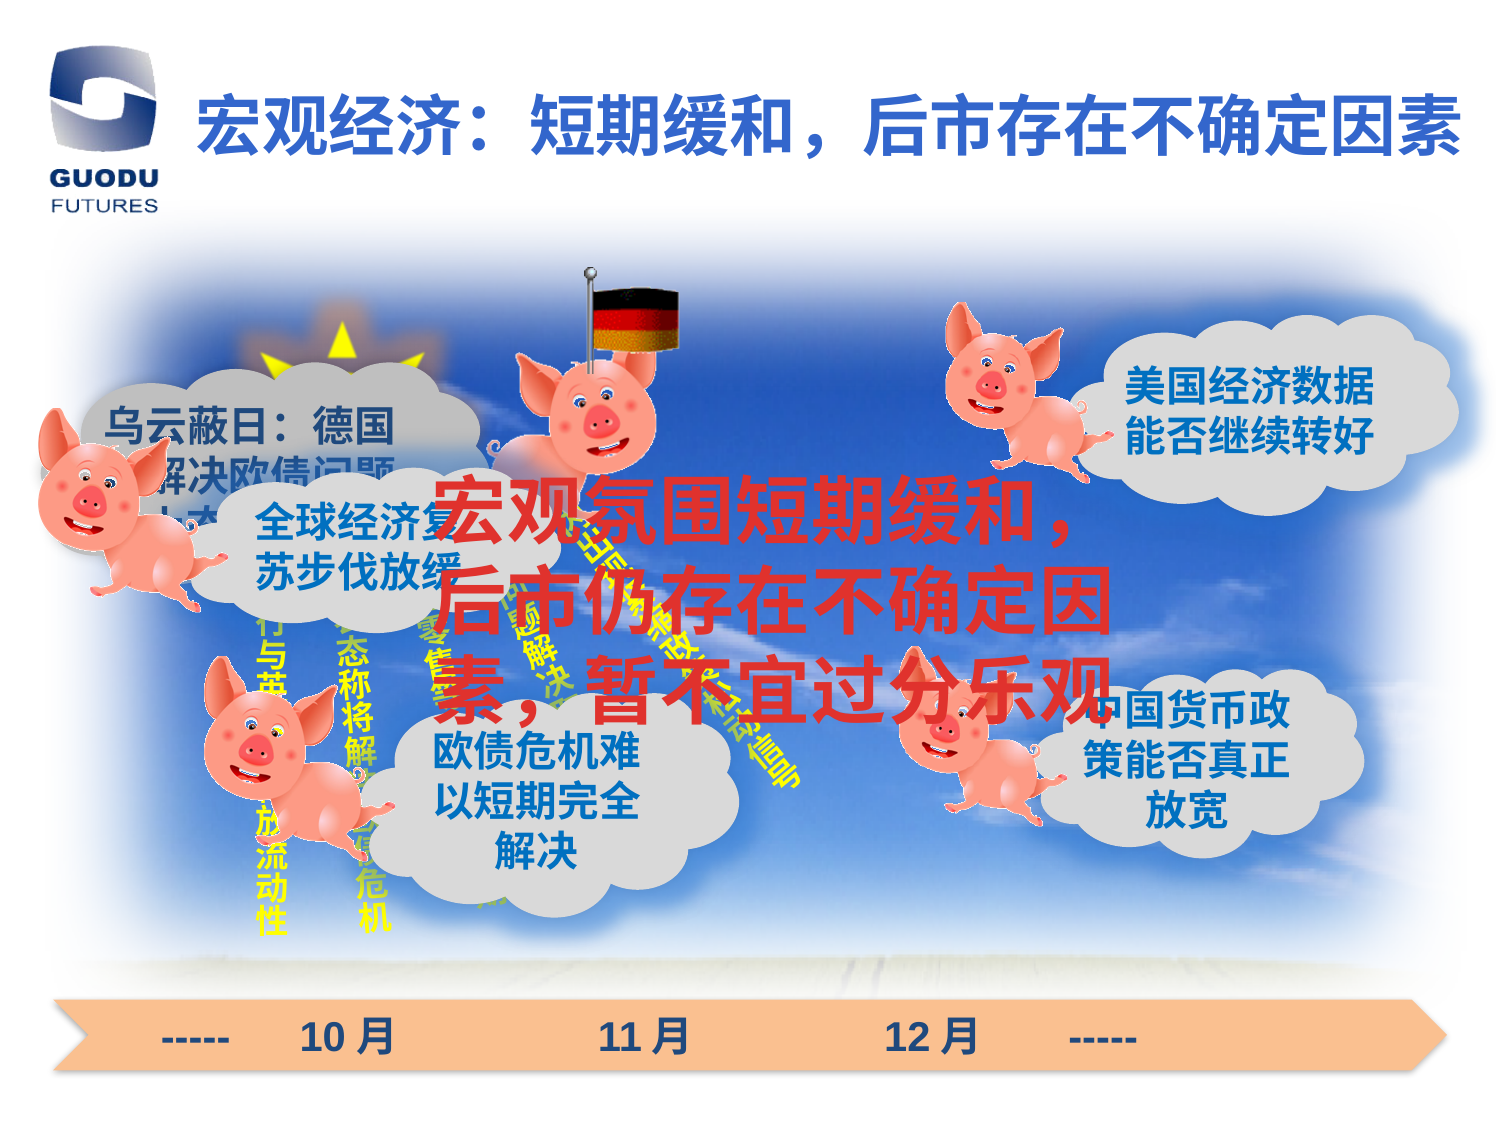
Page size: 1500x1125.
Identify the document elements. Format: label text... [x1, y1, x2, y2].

picture [41, 42, 1471, 1024]
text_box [891, 646, 1365, 858]
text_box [194, 656, 740, 917]
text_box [937, 302, 1459, 516]
text_box ----- 10月 11月 12月 ----- [53, 1032, 1447, 1071]
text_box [40, 266, 692, 599]
text_box 宏观经济：短期缓和，后市存在不确定因素 [159, 66, 1500, 182]
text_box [29, 408, 562, 633]
